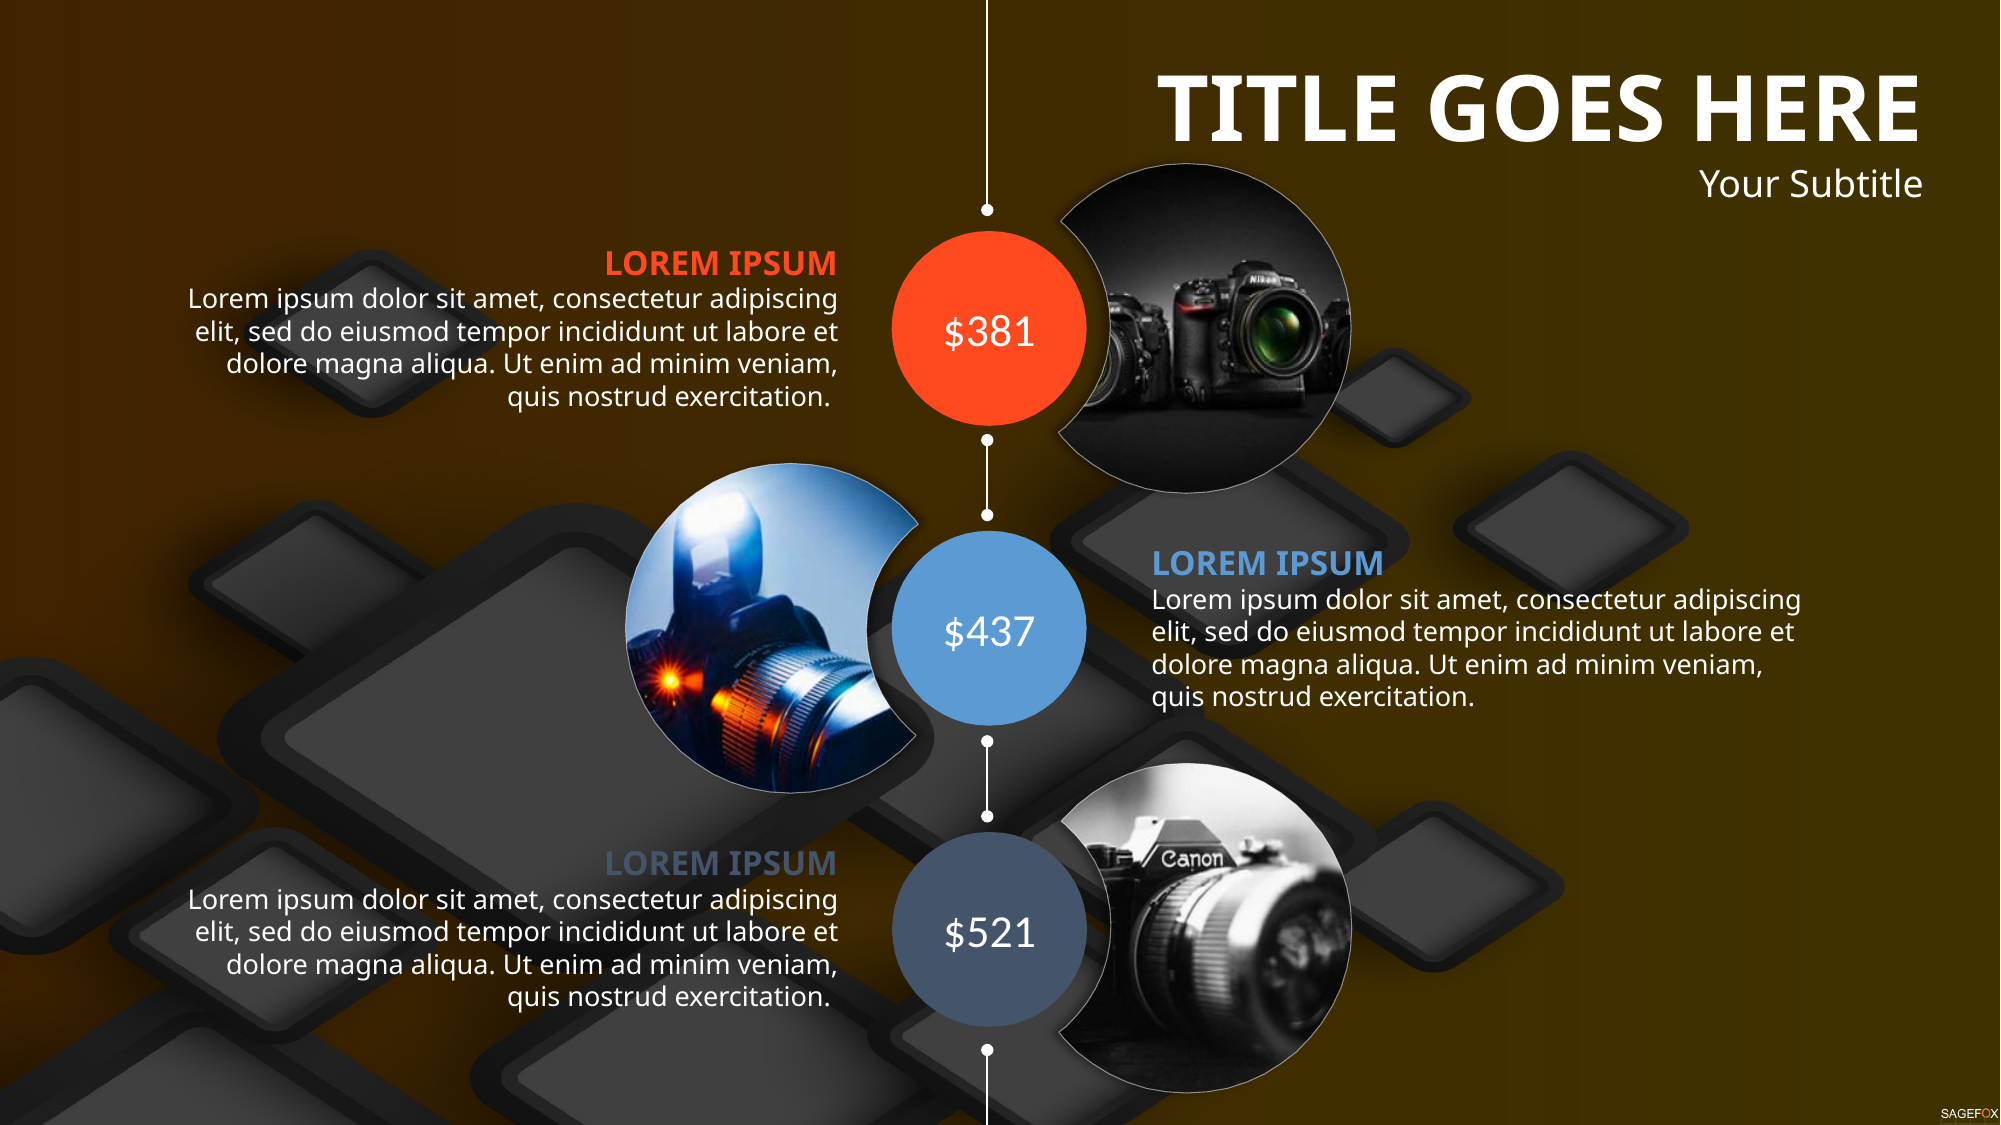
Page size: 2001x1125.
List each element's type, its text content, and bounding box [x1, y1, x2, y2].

text_box LOREM IPSUM Lorem ipsum dolor sit amet, consectetur adipiscing elit, sed do eiusmod tempor incididunt ut labore et dolore magna aliqua. Ut enim ad minim veniam, quis nostrud exercitation. [163, 236, 848, 417]
text_box $437 [891, 530, 1087, 726]
text_box LOREM IPSUM Lorem ipsum dolor sit amet, consectetur adipiscing elit, sed do eiusmod tempor incididunt ut labore et dolore magna aliqua. Ut enim ad minim veniam, quis nostrud exercitation. [163, 837, 848, 1017]
text_box [625, 463, 919, 794]
text_box $381 [891, 231, 1087, 426]
text_box $521 [892, 831, 1088, 1027]
text_box TITLE GOES HERE Your Subtitle [1035, 42, 1939, 212]
text_box [1058, 763, 1352, 1093]
picture [0, 0, 2001, 1125]
text_box LOREM IPSUM Lorem ipsum dolor sit amet, consectetur adipiscing elit, sed do eiusmod tempor incididunt ut labore et dolore magna aliqua. Ut enim ad minim veniam, quis nostrud exercitation. [1141, 537, 1826, 718]
text_box [1058, 212, 1352, 494]
